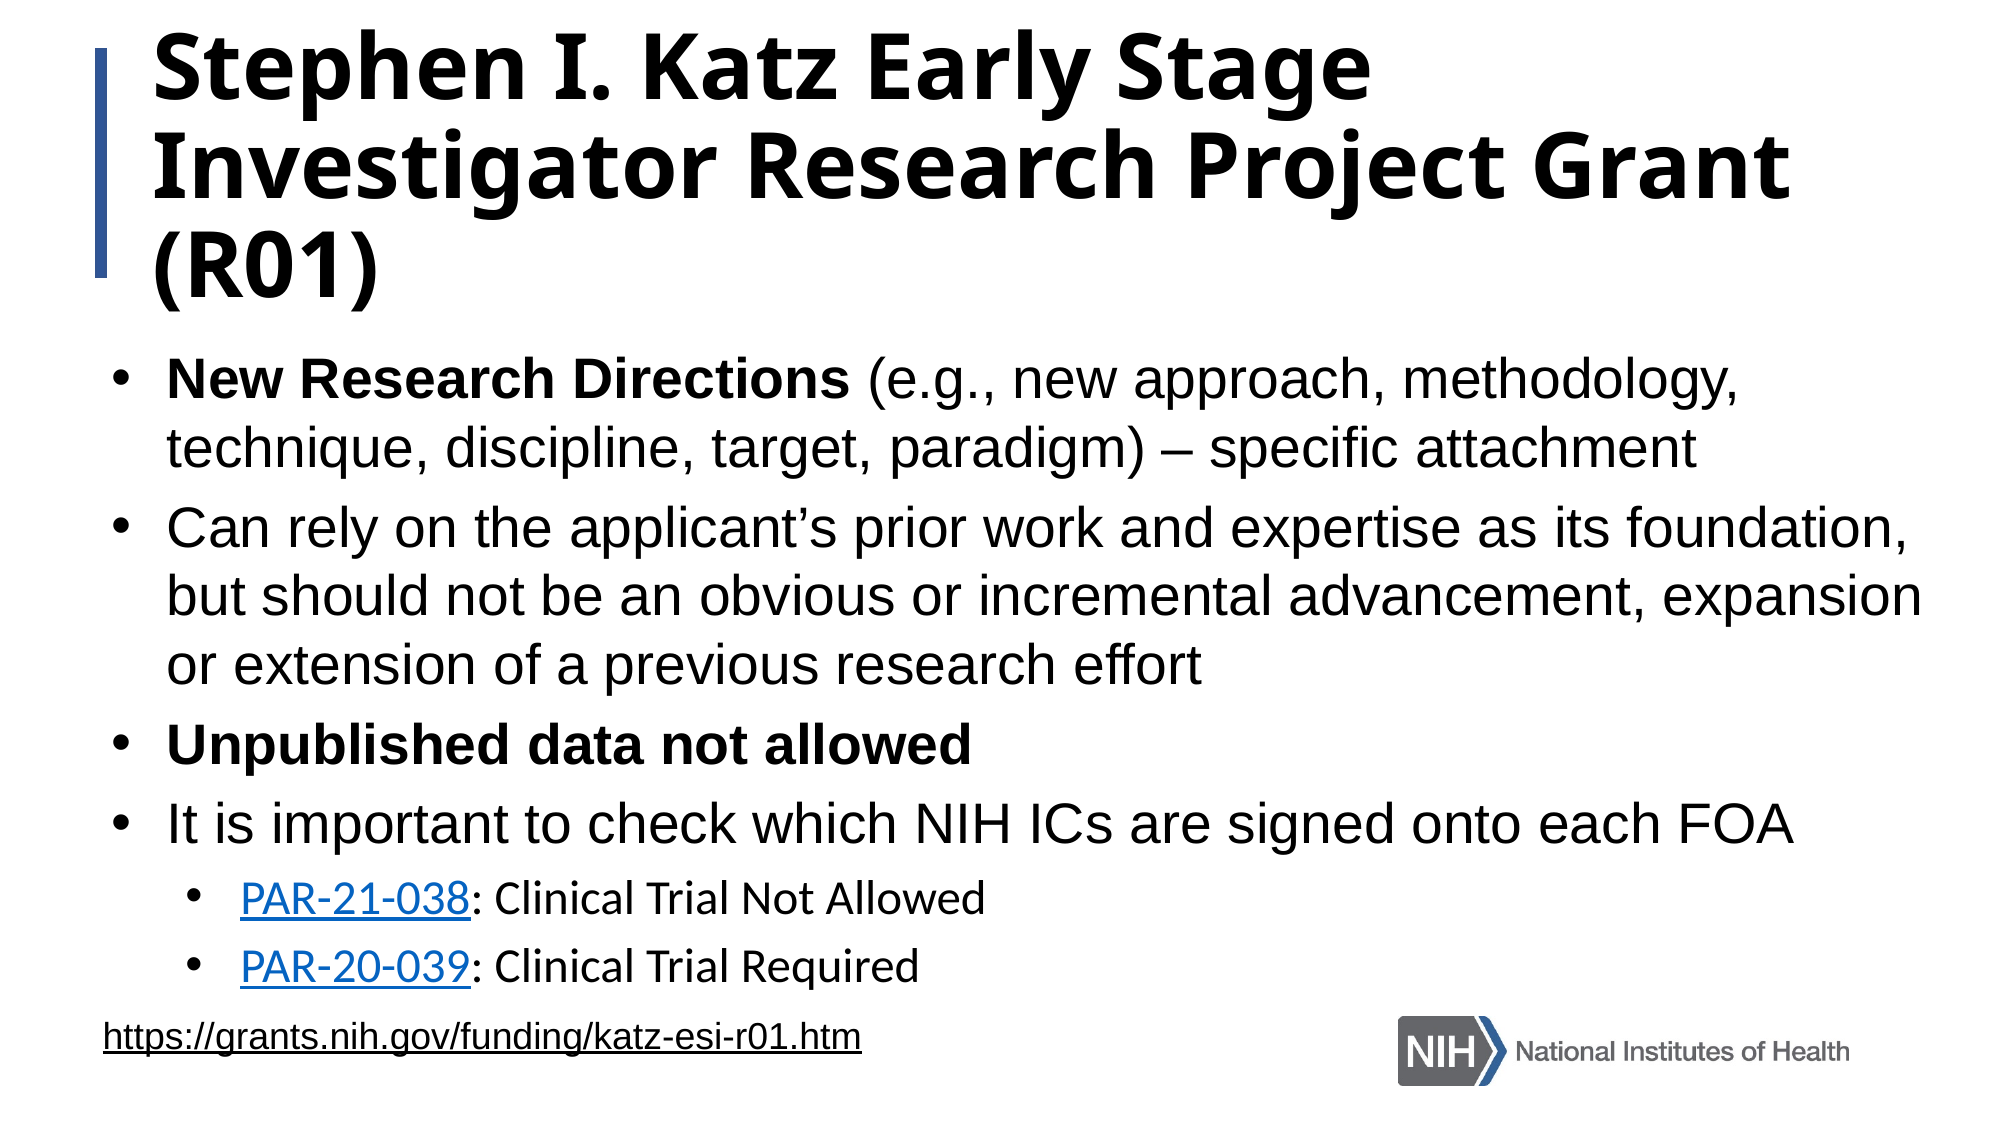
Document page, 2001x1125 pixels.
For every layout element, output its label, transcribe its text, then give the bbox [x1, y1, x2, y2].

text_box https://grants.nih.gov/funding/katz-esi-r01.htm [87, 1004, 888, 1065]
picture [1398, 1016, 1849, 1086]
list New Research Directions (e.g., new approach, methodology, technique, discipline, target, paradigm) – specific attachment Can rely on the applicant’s prior work and expertise as its foundation, but should not be an obvious or incremental advancement, expansion or extension of a previous research effort Unpublished data not allowed It is important to check which NIH ICs are signed onto each FOA PAR-21-038: Clinical Trial Not Allowed PAR-20-039: Clinical Trial Required [96, 334, 1963, 1005]
title Stephen I. Katz Early Stage Investigator Research Project Grant (R01) [137, 59, 1863, 278]
